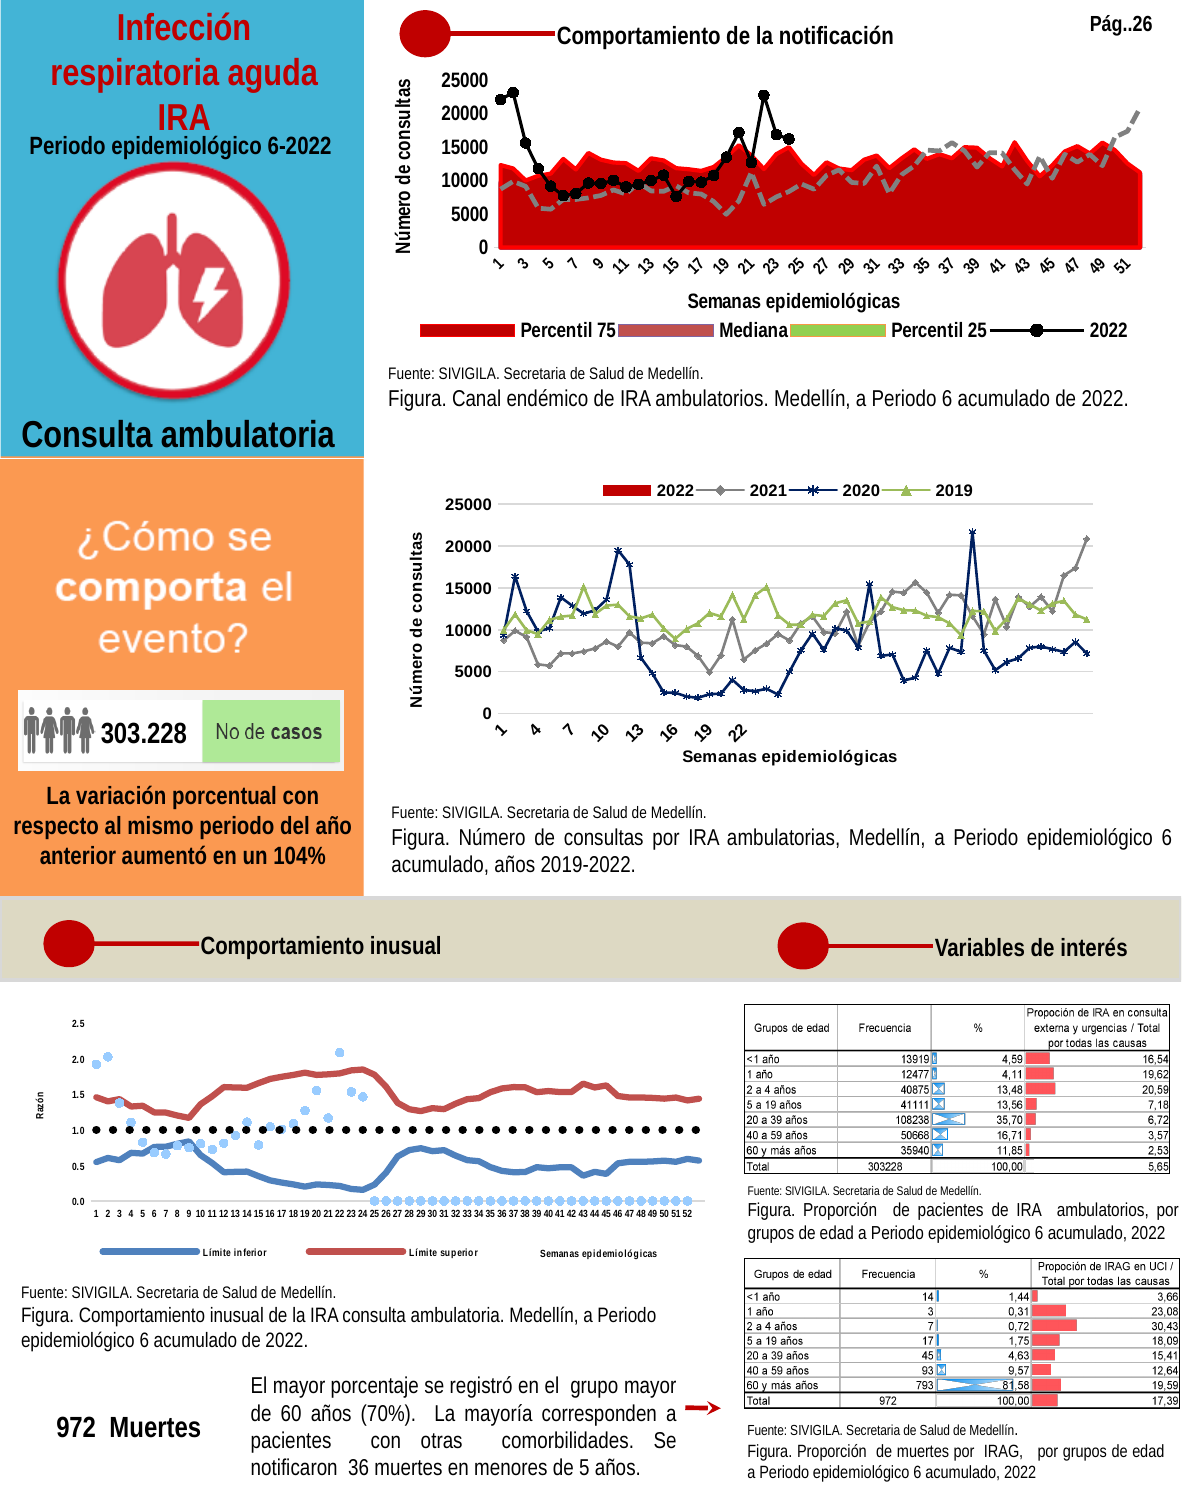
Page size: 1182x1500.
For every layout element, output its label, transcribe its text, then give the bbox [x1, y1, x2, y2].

picture [743, 1258, 1180, 1409]
text_box Fuente: SIVIGILA. Secretaria de Salud de Medellín. Figura. Proporción de pacientes de IRA ambulatorios, por grupos de edad a Periodo epidemiológico 6 acumulado, 2022 [732, 1175, 1182, 1251]
text_box Fuente: SIVIGILA. Secretaria de Salud de Medellín. Figura. Proporción de muertes por IRAG, por grupos de edad a Periodo epidemiológico 6 acumulado, 2022 [732, 1410, 1180, 1490]
text_box Fuente: SIVIGILA. Secretaria de Salud de Medellín. Figura. Número de consultas por IRA ambulatorias, Medellín, a Periodo epidemiológico 6 acumulado, años 2019-2022. [376, 794, 1182, 885]
text_box Fuente: SIVIGILA. Secretaria de Salud de Medellín. Figura. Canal endémico de IRA ambulatorios. Medellín, a Periodo 6 acumulado de 2022. [373, 355, 1182, 418]
text_box [0, 897, 1182, 981]
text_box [17, 690, 344, 772]
picture [743, 1004, 1170, 1174]
text_box 972 Muertes [13, 1400, 235, 1451]
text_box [401, 12, 968, 58]
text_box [45, 921, 612, 968]
text_box El mayor porcentaje se registró en el grupo mayor de 60 años (70%). La mayoría corresponden a pacientes con otras comorbilidades. Se notificaron 36 muertes en menores de 5 años. [235, 1363, 692, 1488]
text_box Fuente: SIVIGILA. Secretaria de Salud de Medellín. Figura. Comportamiento inusual de la IRA consulta ambulatoria. Medellín, a Periodo epidemiológico 6 acumulado de 2022. [6, 1273, 721, 1359]
chart [389, 476, 1143, 772]
picture [0, 459, 367, 898]
chart [24, 997, 729, 1282]
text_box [779, 924, 1182, 971]
picture [0, 0, 365, 458]
chart [369, 64, 1163, 349]
text_box Pág..26 [1074, 2, 1182, 44]
